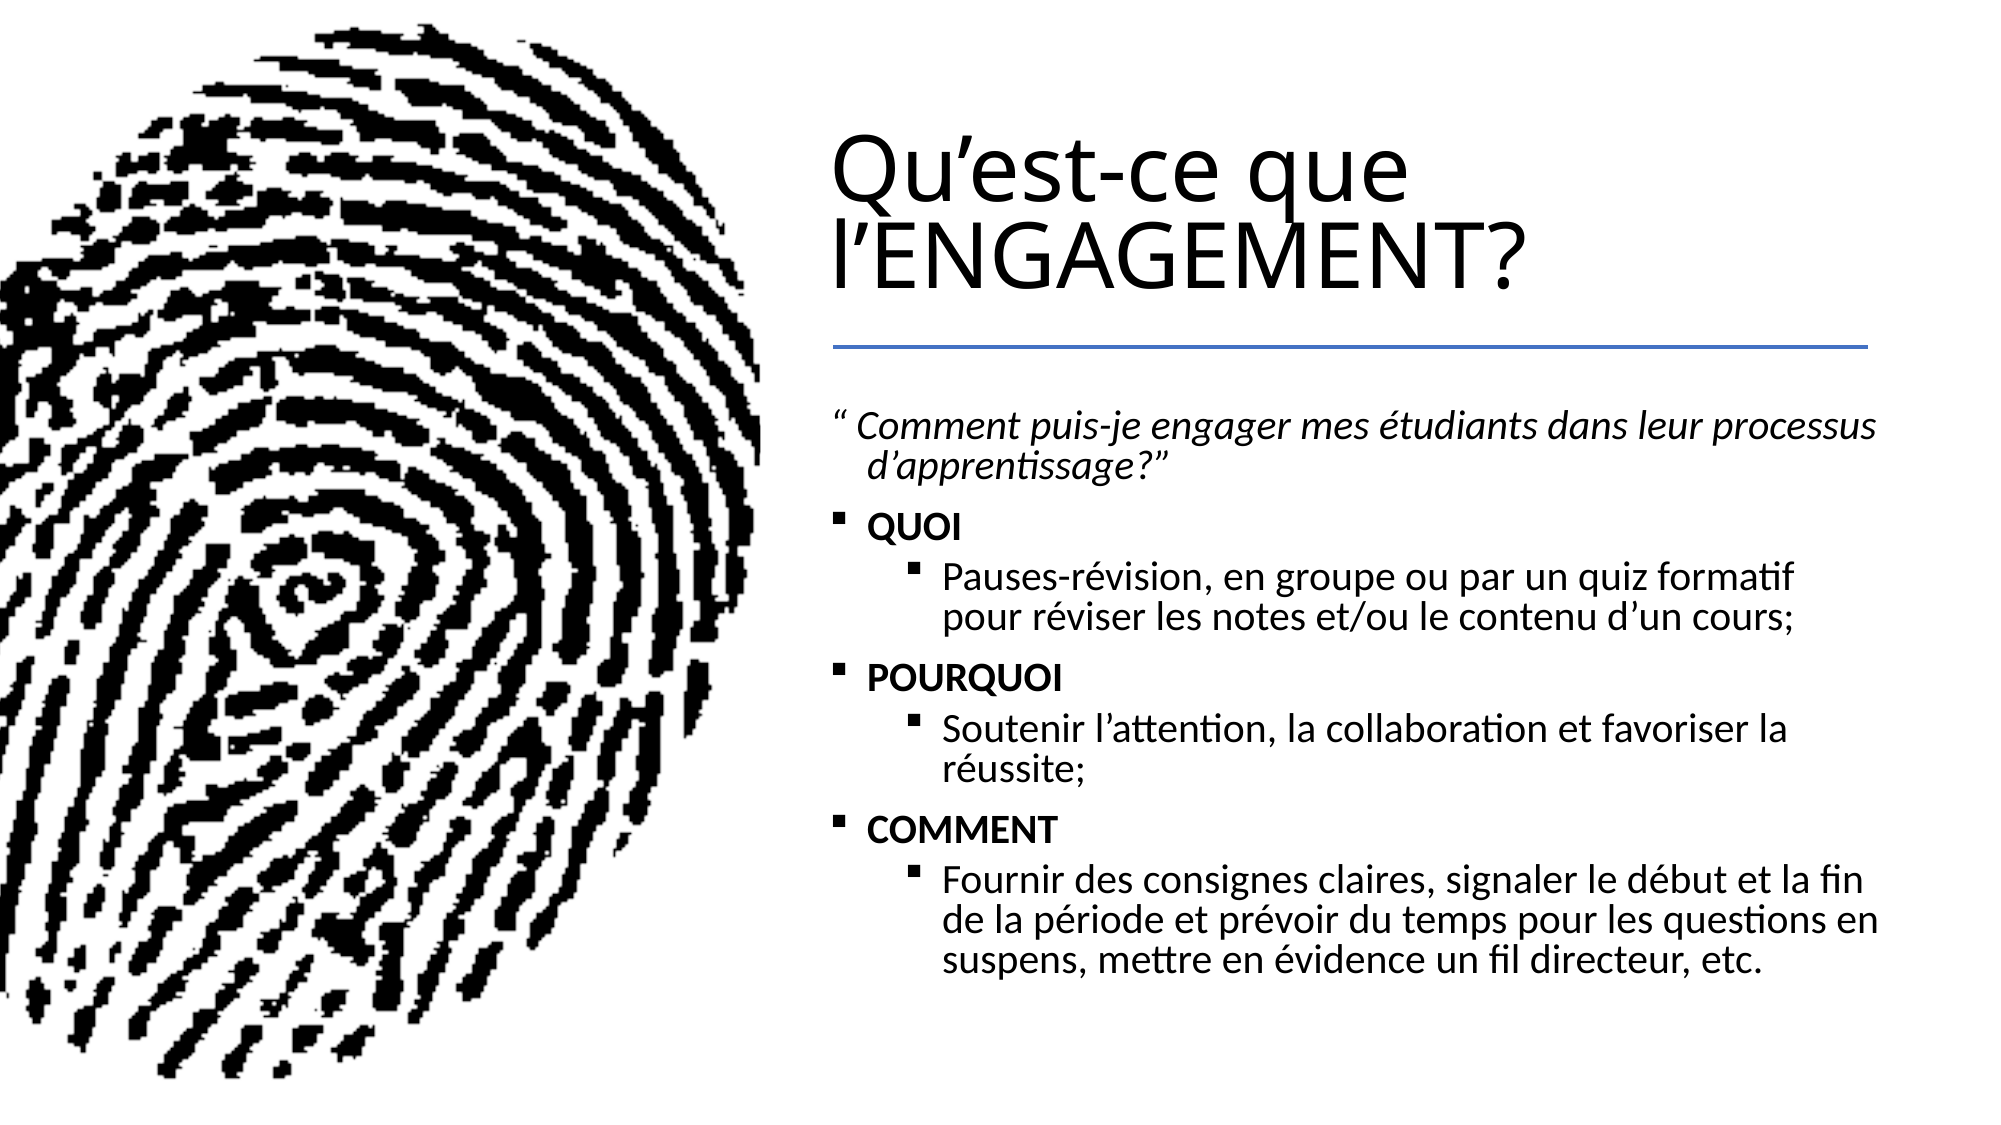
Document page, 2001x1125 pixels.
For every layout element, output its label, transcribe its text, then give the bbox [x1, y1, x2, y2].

picture [0, 0, 761, 1125]
list “ Comment puis-je engager mes étudiants dans leur processus d’apprentissage?” QUOI Pauses-révision, en groupe ou par un quiz formatif pour réviser les notes et/ou le contenu d’un cours; POURQUOI Soutenir l’attention, la collaboration et favoriser la réussite; COMMENT Fournir des consignes claires, signaler le début et la fin de la période et prévoir du temps pour les questions en suspens, mettre en évidence un fil directeur, etc. [814, 399, 1895, 1021]
title Qu’est-ce que l’ENGAGEMENT? [814, 103, 1895, 315]
